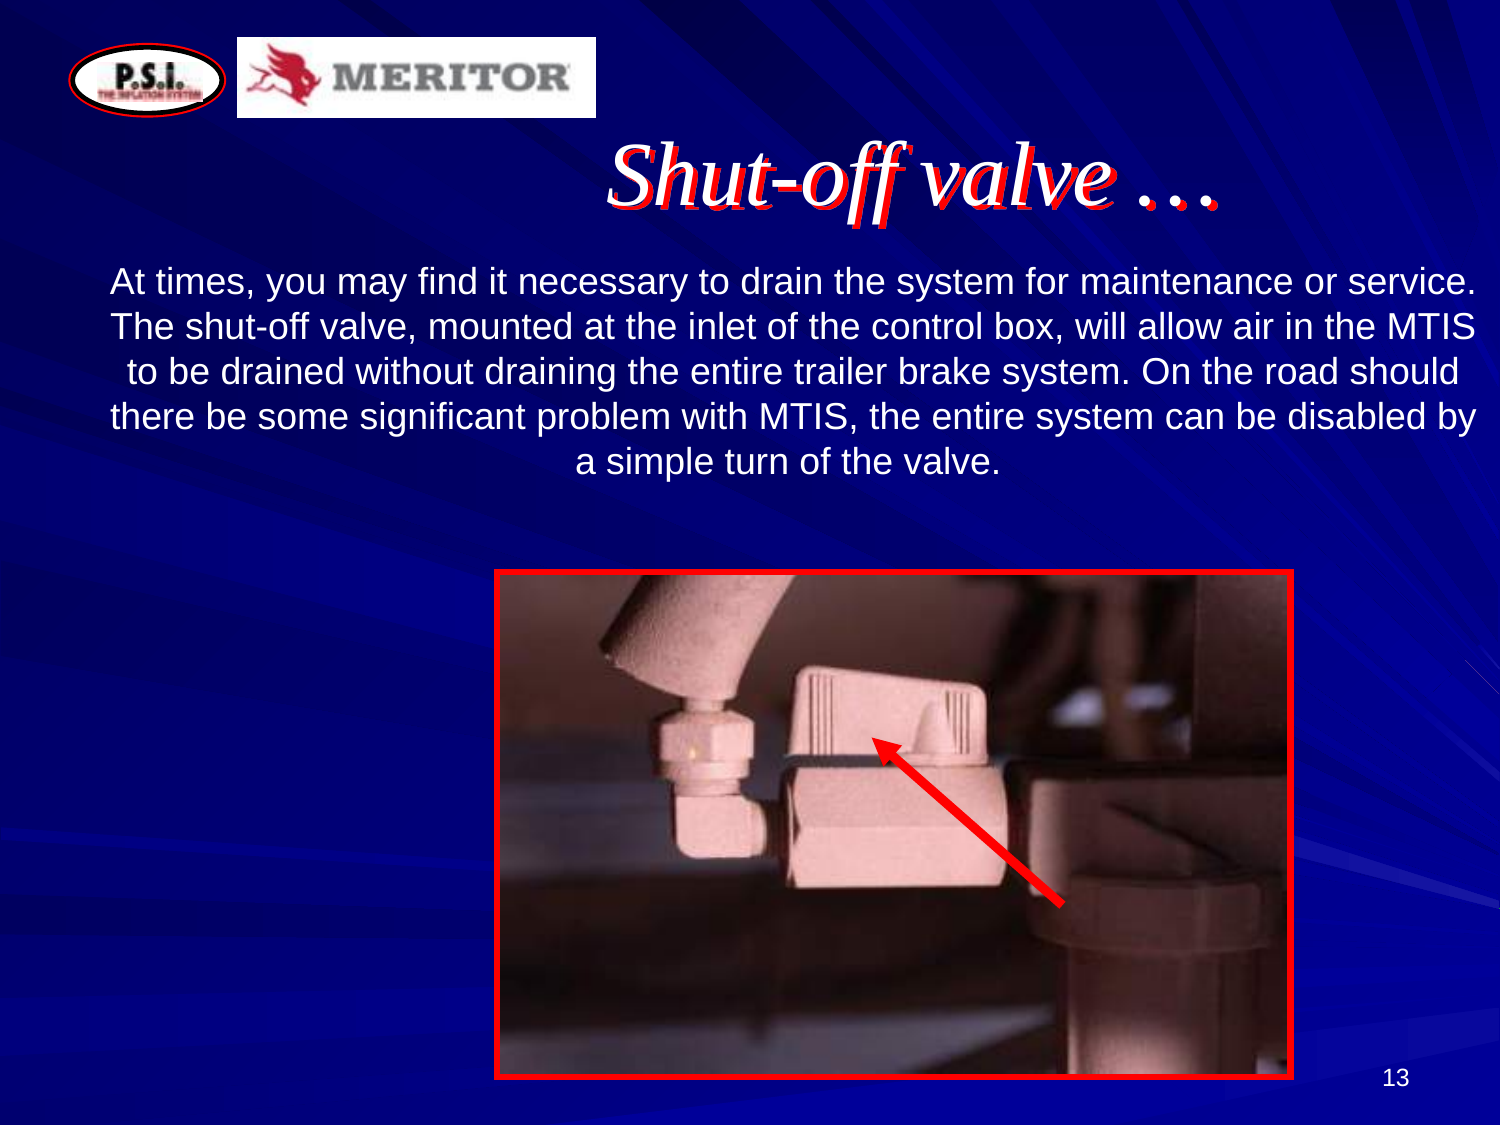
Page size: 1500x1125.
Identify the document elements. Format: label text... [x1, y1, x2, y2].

slide_number 13 [1074, 1023, 1426, 1100]
picture [499, 574, 1288, 1075]
text_box At times, you may find it necessary to drain the system for maintenance or service. The shut-off valve, mounted at the inlet of the control box, will allow air in the MTIS to be drained without draining the entire trailer brake system. On the road should there be some significant problem with MTIS, the entire system can be disabled by a simple turn of the valve. [87, 249, 1500, 490]
picture [97, 62, 203, 102]
picture [237, 37, 596, 118]
title Shut-off valve … [324, 74, 1500, 249]
